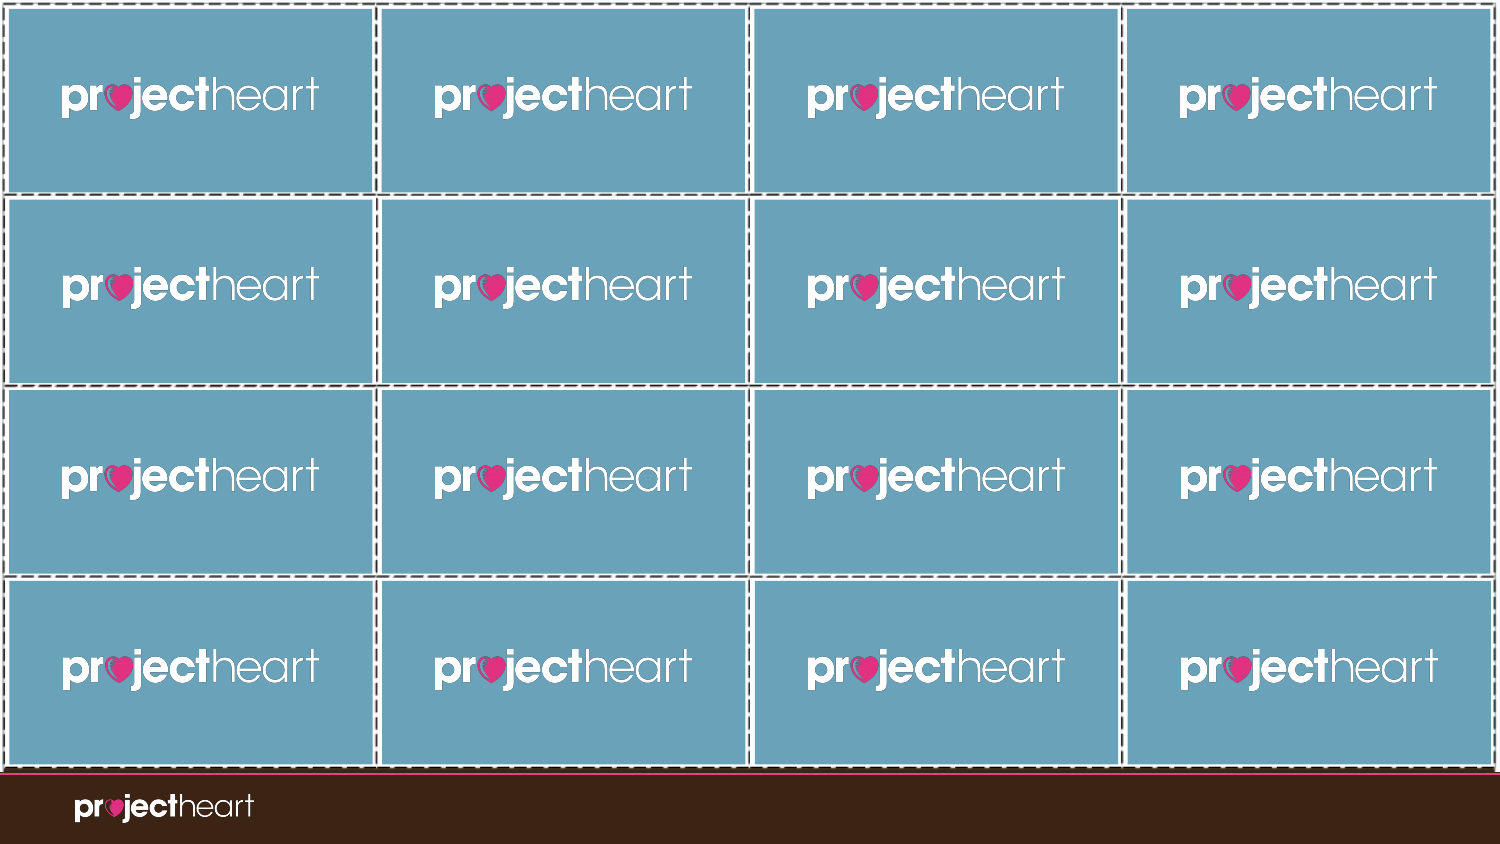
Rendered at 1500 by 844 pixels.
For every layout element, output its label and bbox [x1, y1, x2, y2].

text_box [9, 580, 373, 765]
text_box [754, 580, 1119, 765]
text_box [1126, 8, 1491, 193]
text_box [8, 8, 373, 193]
text_box [754, 8, 1118, 193]
text_box [381, 389, 746, 574]
text_box [754, 389, 1119, 574]
picture [75, 794, 254, 827]
text_box [9, 199, 373, 384]
text_box [1127, 580, 1492, 765]
text_box [1127, 389, 1491, 574]
text_box [1127, 199, 1491, 384]
text_box [381, 199, 746, 384]
text_box [381, 8, 746, 193]
picture [0, 0, 1500, 772]
text_box [381, 580, 746, 765]
text_box [754, 199, 1119, 384]
text_box [8, 389, 373, 574]
